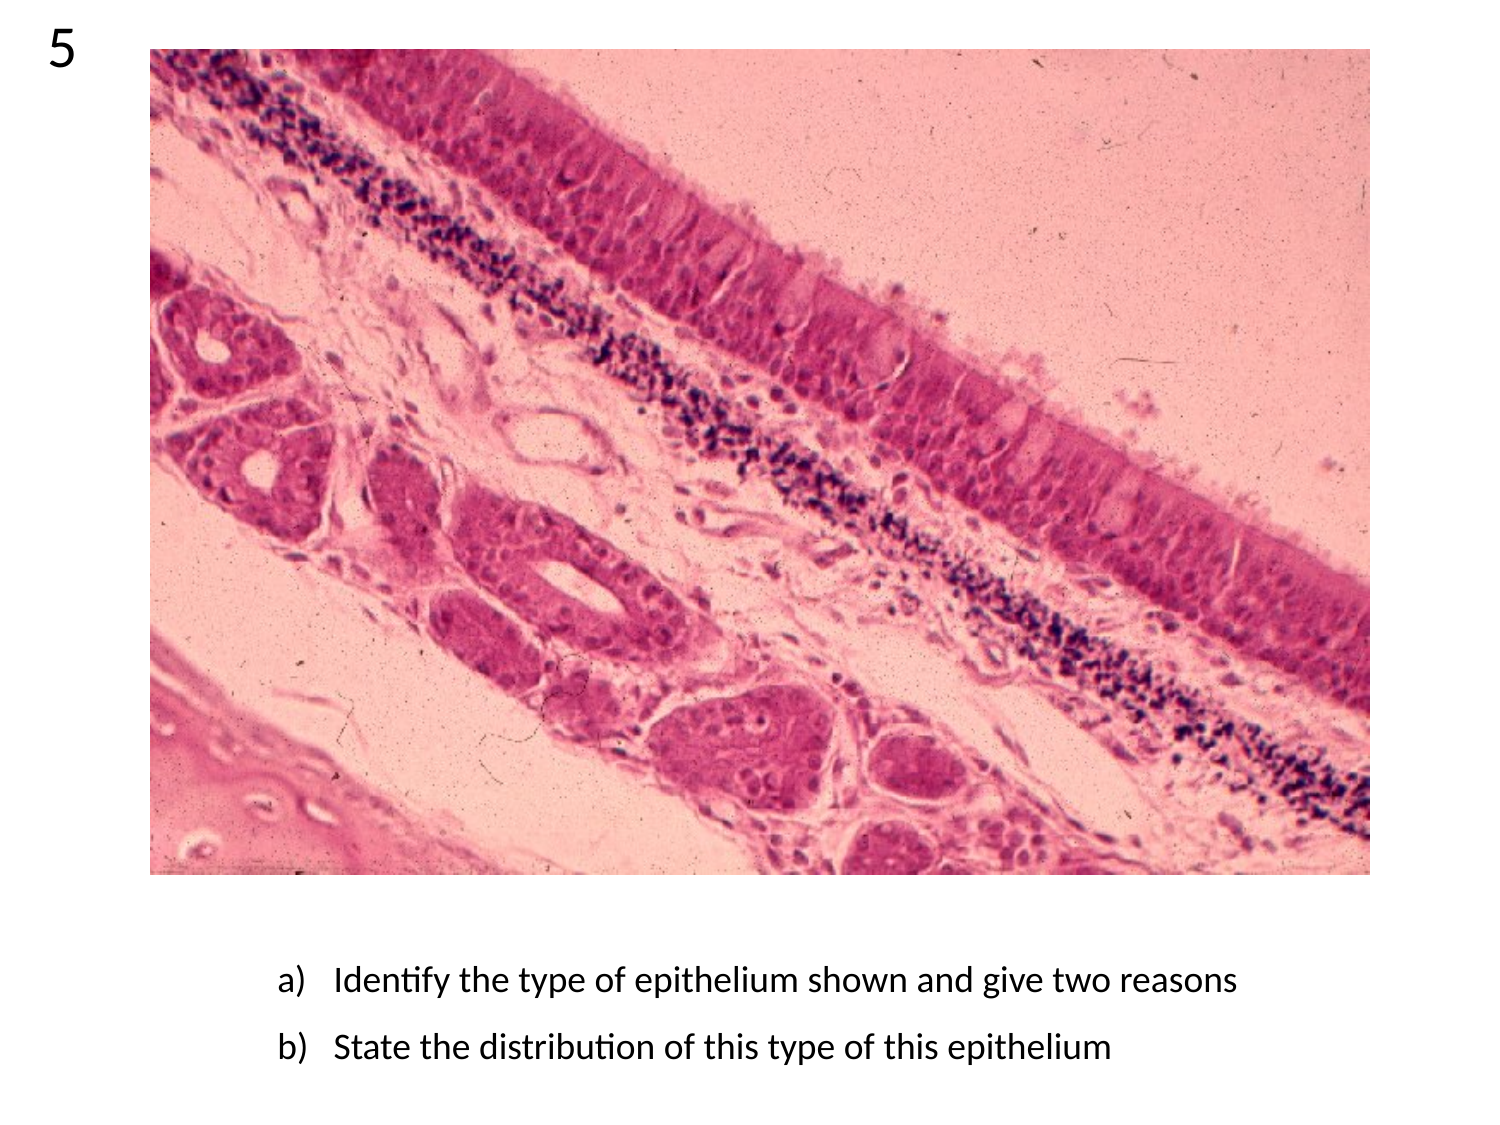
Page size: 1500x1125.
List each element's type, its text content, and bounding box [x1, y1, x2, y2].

picture [149, 49, 1370, 876]
text_box Identify the type of epithelium shown and give two reasons State the distribution of this type of this epithelium [262, 924, 1300, 1075]
title 5 [0, 0, 125, 88]
